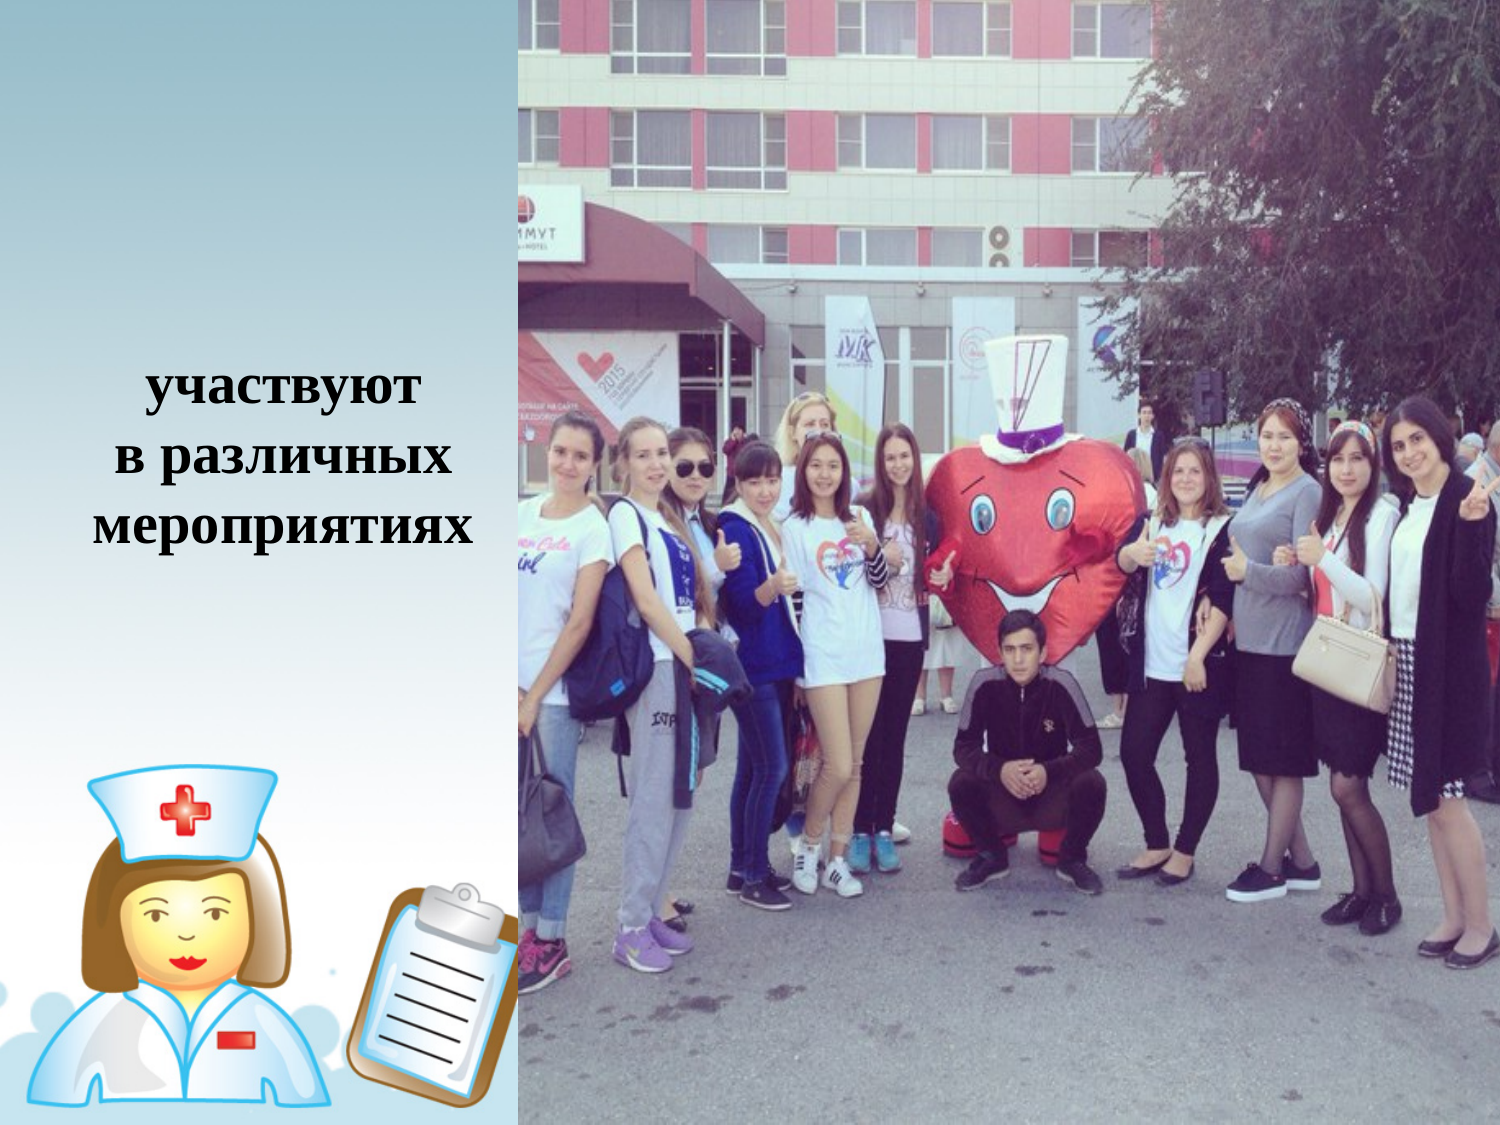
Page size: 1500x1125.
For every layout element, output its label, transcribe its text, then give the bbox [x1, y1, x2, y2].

text_box участвуют в различных мероприятиях [76, 338, 490, 563]
picture [0, 0, 1500, 1125]
